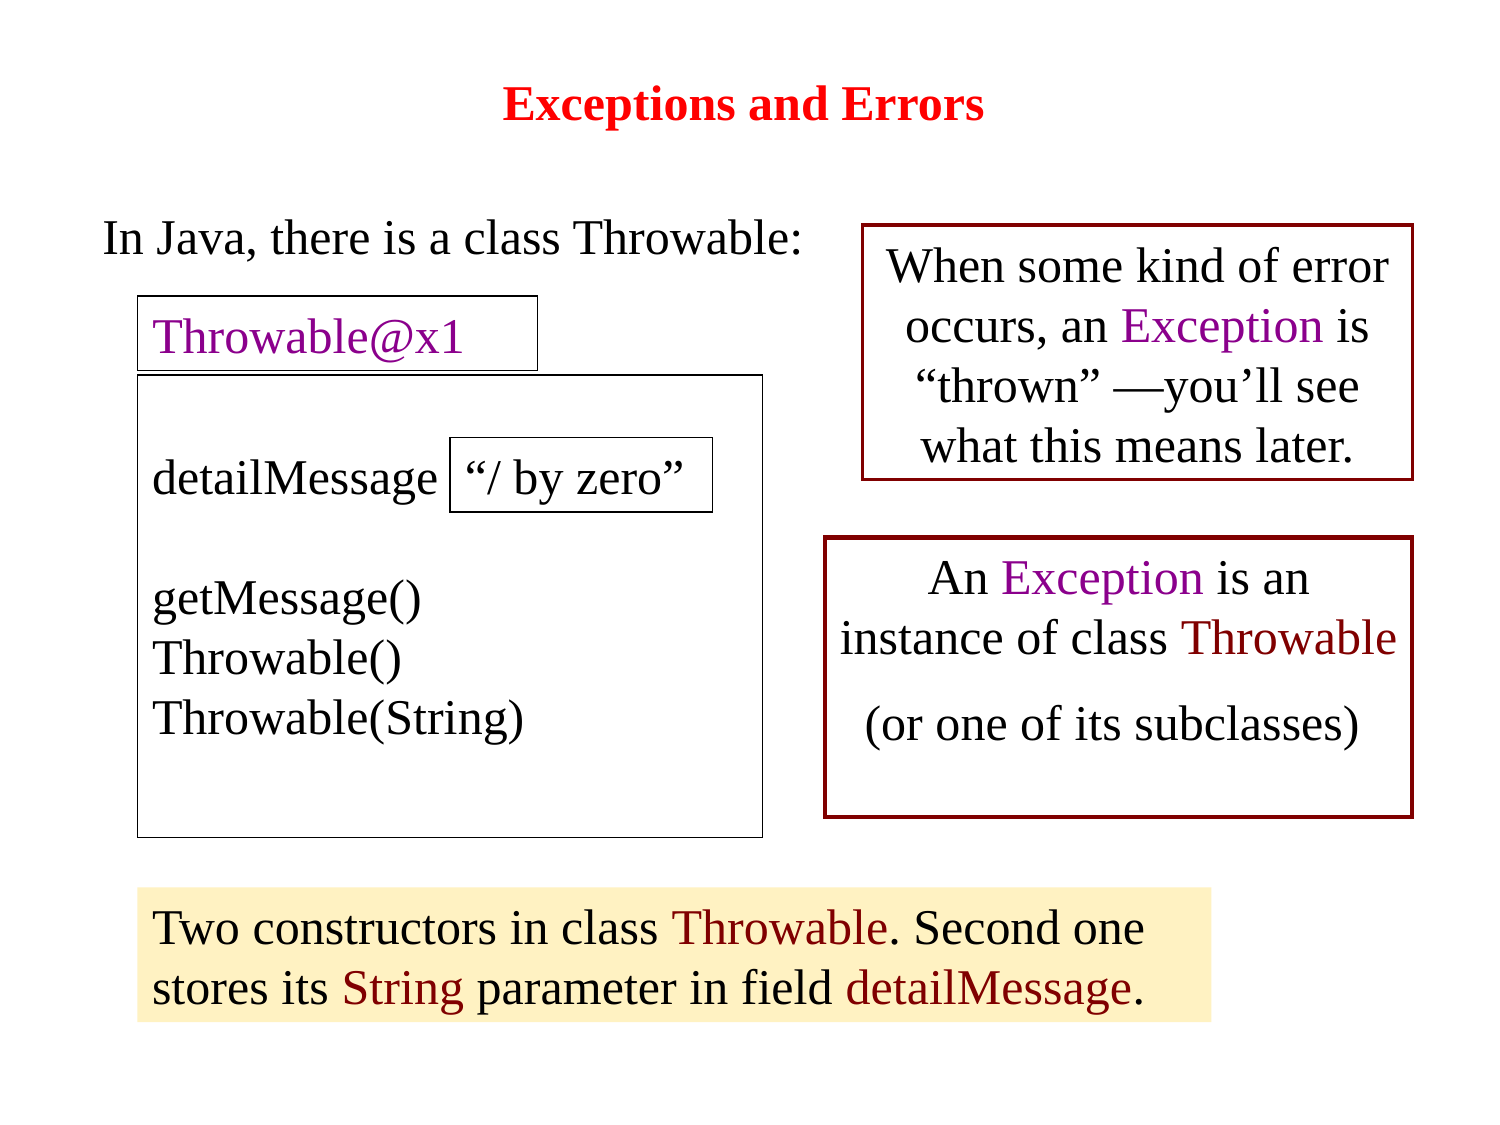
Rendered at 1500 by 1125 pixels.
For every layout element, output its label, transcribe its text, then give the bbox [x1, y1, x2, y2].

text_box An Exception is an instance of class Throwable (or one of its subclasses) [824, 537, 1413, 818]
text_box Throwable@x1 [137, 295, 538, 371]
text_box Two constructors in class Throwable. Second one stores its String parameter in field detailMessage. [137, 887, 1212, 1023]
text_box detailMessage getMessage() Throwable() Throwable(String) [137, 437, 740, 753]
text_box When some kind of error occurs, an Exception is “thrown” —you’ll see what this means later. [862, 224, 1413, 480]
text_box [137, 374, 763, 838]
text_box Exceptions and Errors In Java, there is a class Throwable: [87, 75, 1400, 515]
